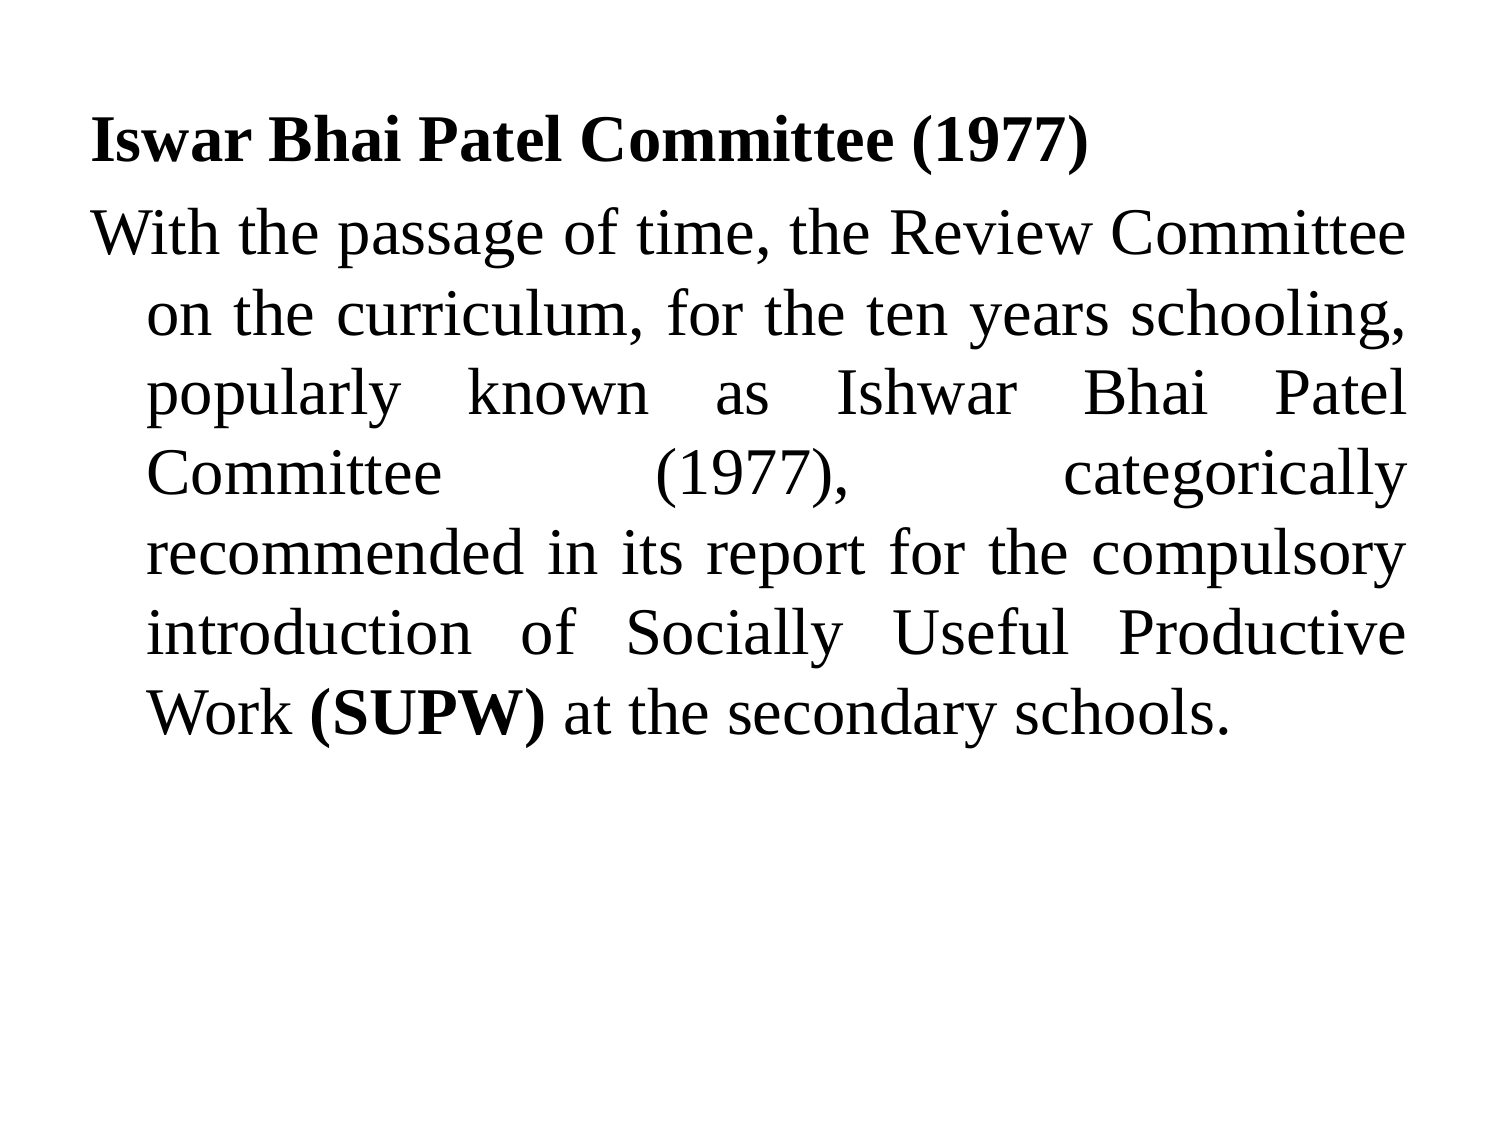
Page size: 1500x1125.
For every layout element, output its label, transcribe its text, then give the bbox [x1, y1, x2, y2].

list Iswar Bhai Patel Committee (1977) With the passage of time, the Review Committee on the curriculum, for the ten years schooling, popularly known as Ishwar Bhai Patel Committee (1977), categorically recommended in its report for the compulsory introduction of Socially Useful Productive Work (SUPW) at the secondary schools. [75, 87, 1425, 1063]
